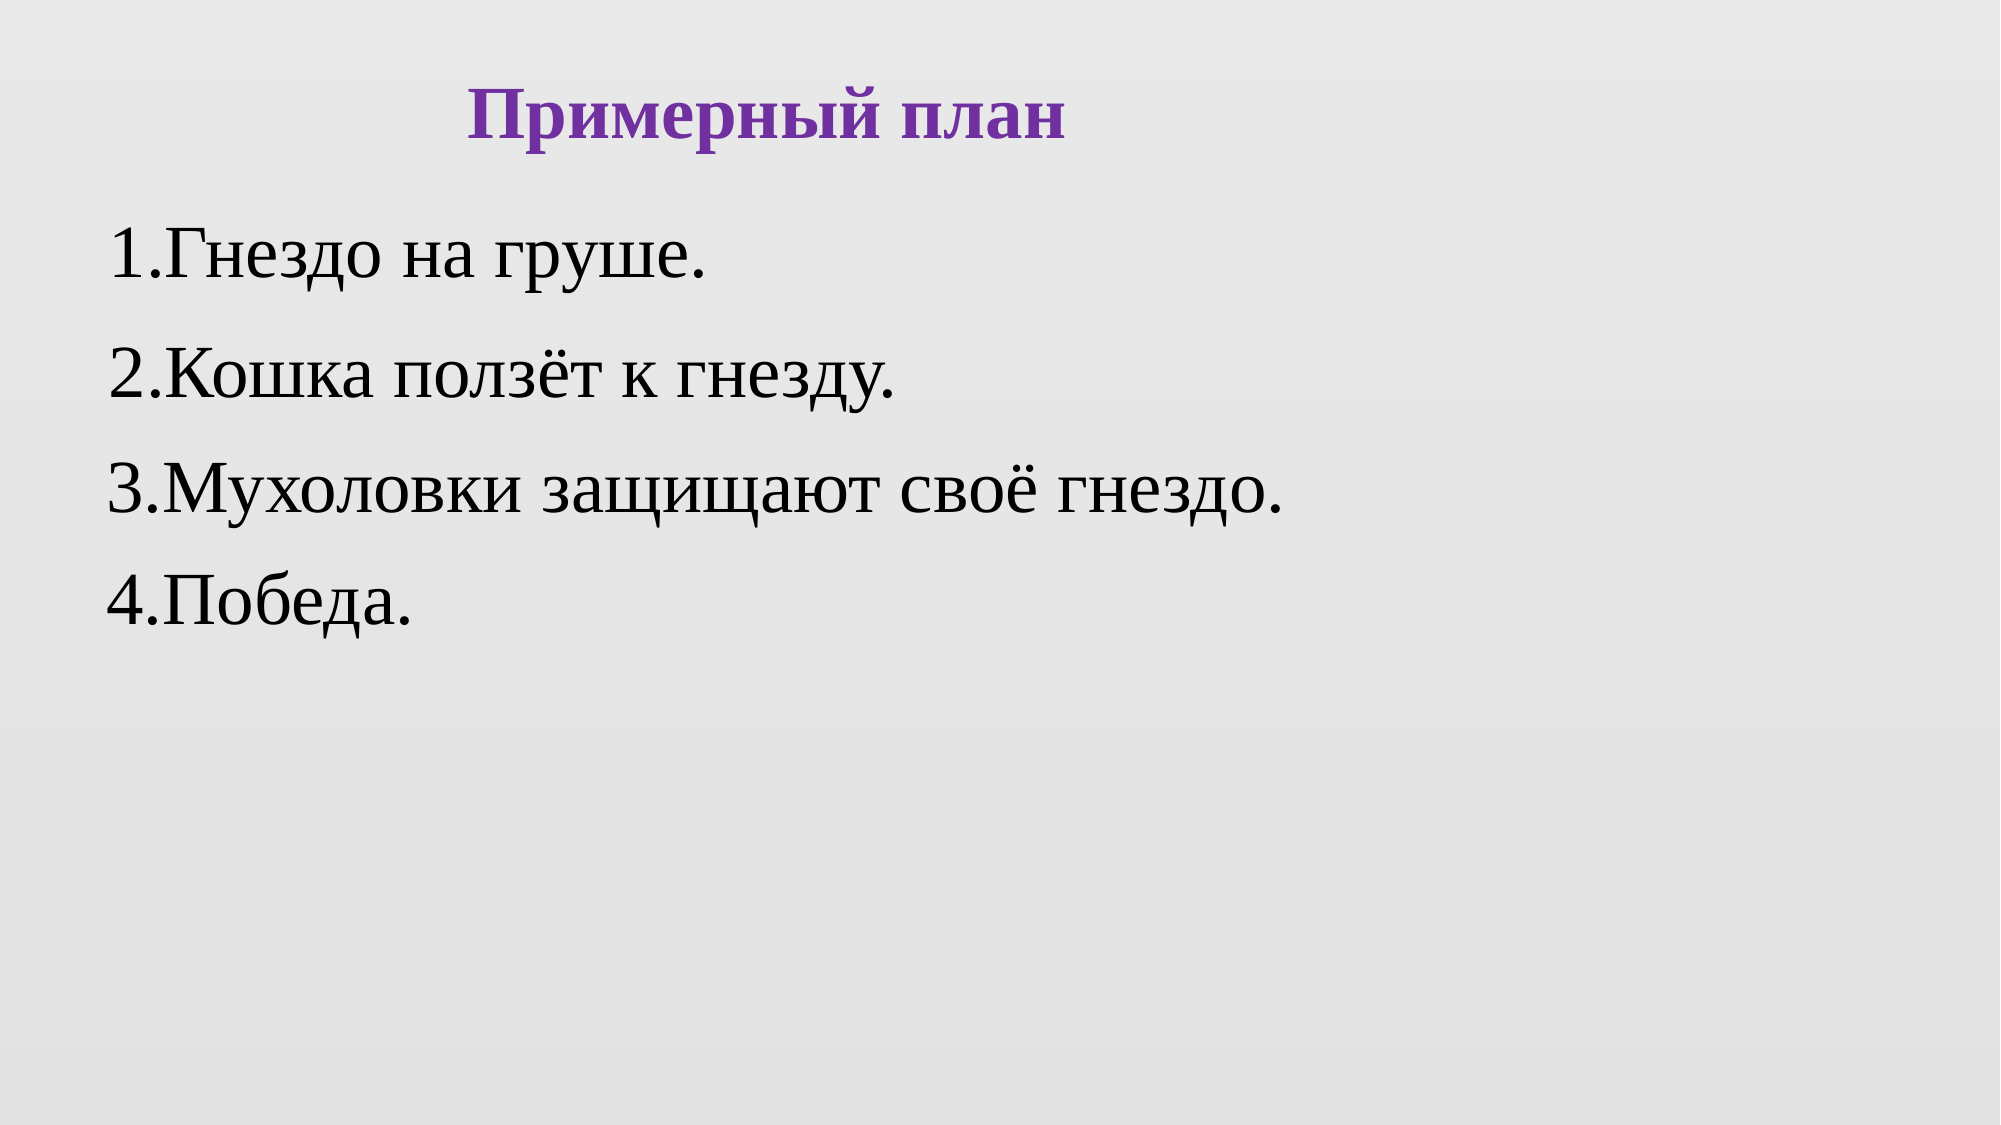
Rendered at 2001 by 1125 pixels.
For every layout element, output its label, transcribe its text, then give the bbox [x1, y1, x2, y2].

text_box Примерный план [379, 42, 1834, 162]
text_box 2.Кошка ползёт к гнезду. [93, 301, 1548, 420]
text_box 3.Мухоловки защищают своё гнездо. [91, 417, 1546, 536]
text_box 1.Гнездо на груше. [93, 181, 819, 301]
text_box 4.Победа. [91, 536, 1546, 647]
